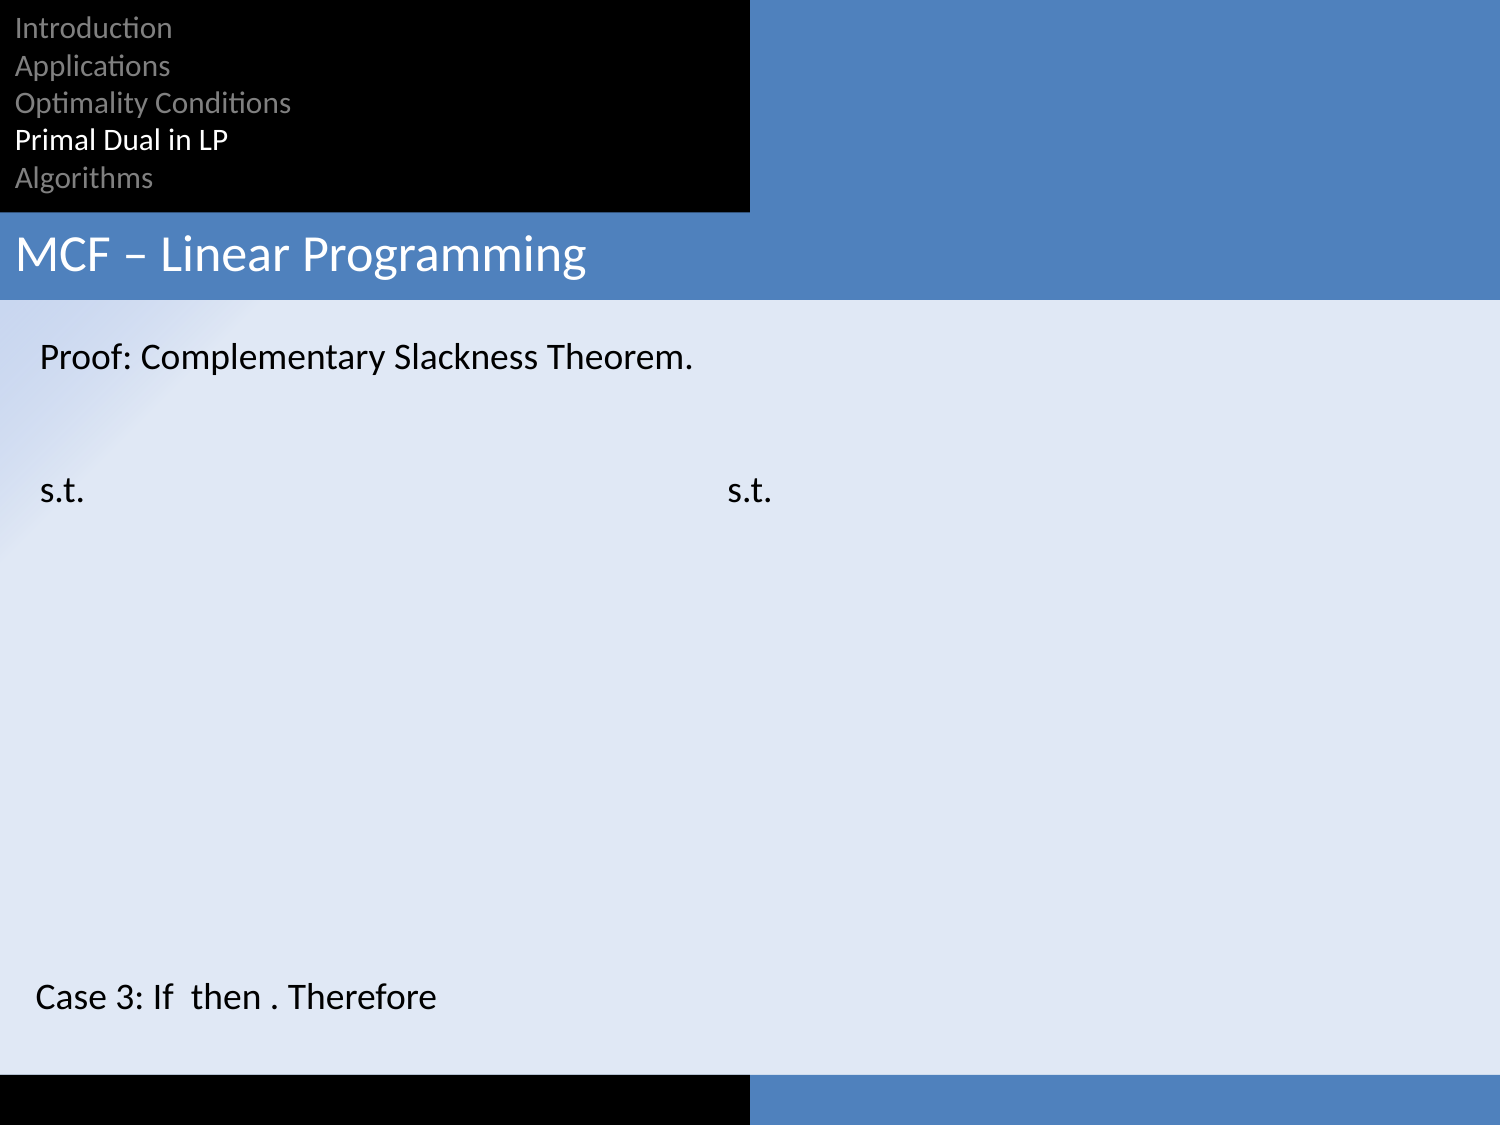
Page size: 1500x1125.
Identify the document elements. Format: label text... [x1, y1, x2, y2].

text_box [0, 1073, 752, 1125]
text_box [752, 1073, 1500, 1125]
text_box MCF – Linear Programming [0, 212, 1475, 290]
text_box [0, 302, 1500, 1073]
text_box [0, 0, 1500, 302]
text_box Proof: Complementary Slackness Theorem. [24, 324, 1475, 475]
text_box Introduction Applications Optimality Conditions Primal Dual in LP Algorithms [0, 0, 750, 240]
